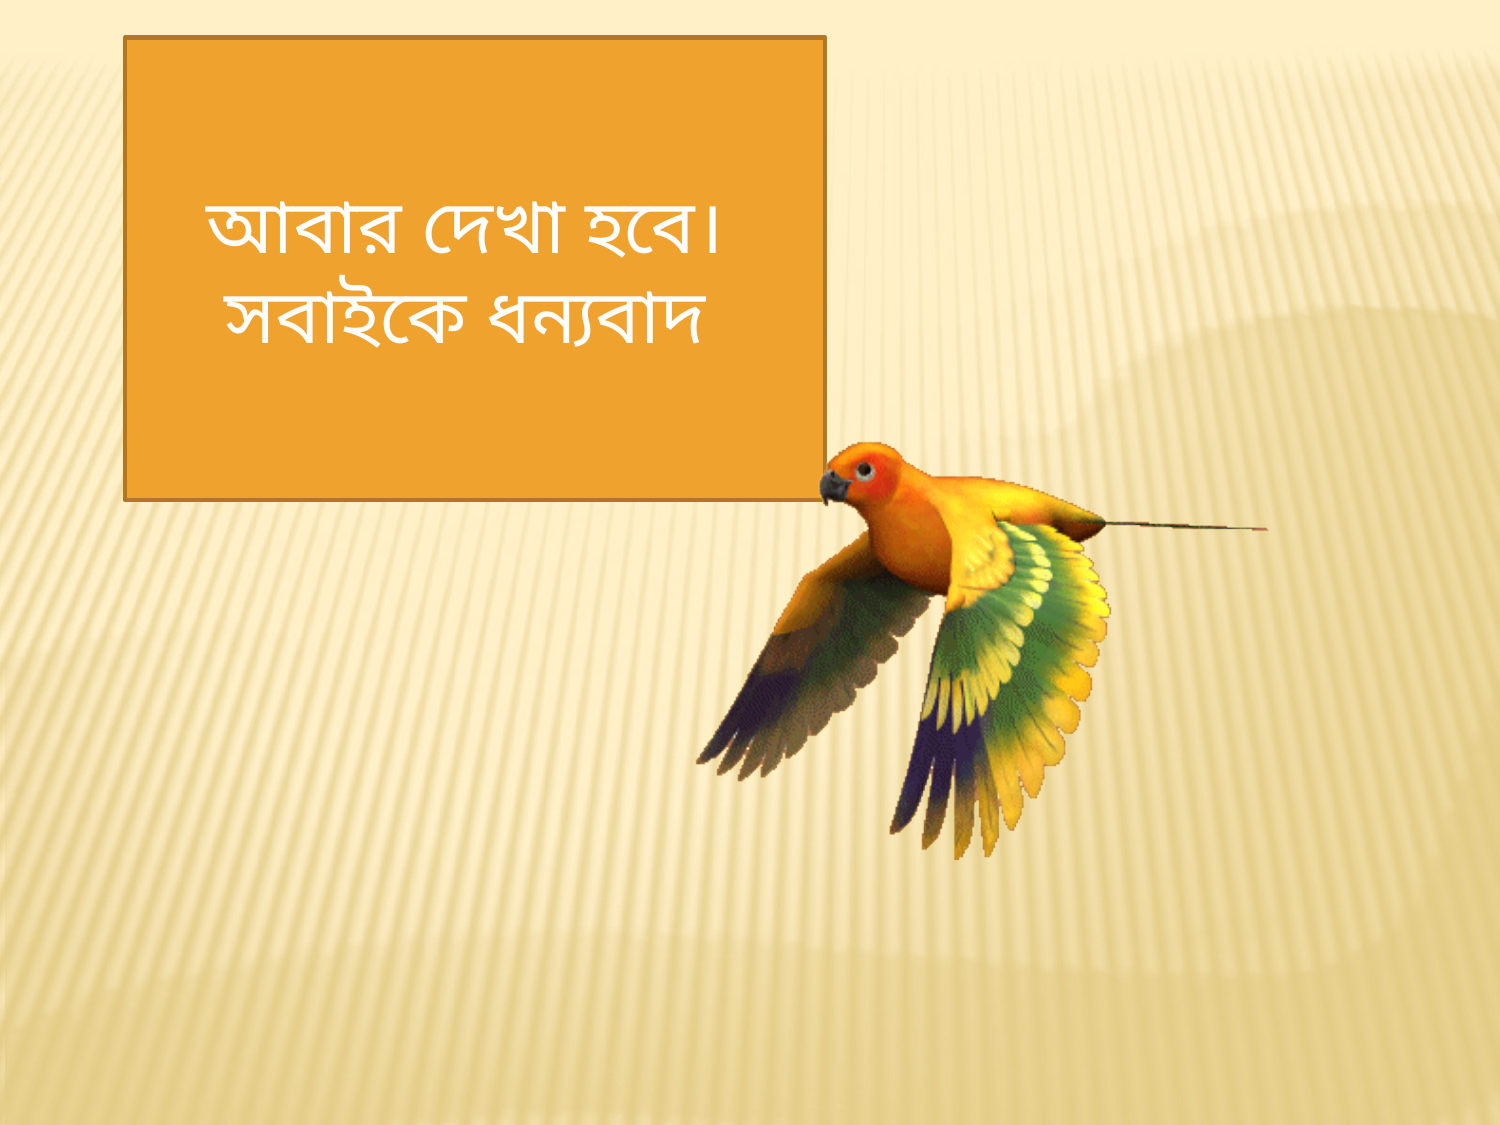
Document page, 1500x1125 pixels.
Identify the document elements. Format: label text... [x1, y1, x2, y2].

picture [662, 279, 1276, 860]
text_box আবার দেখা হবে। সবাইকে ধন্যবাদ [123, 35, 827, 502]
